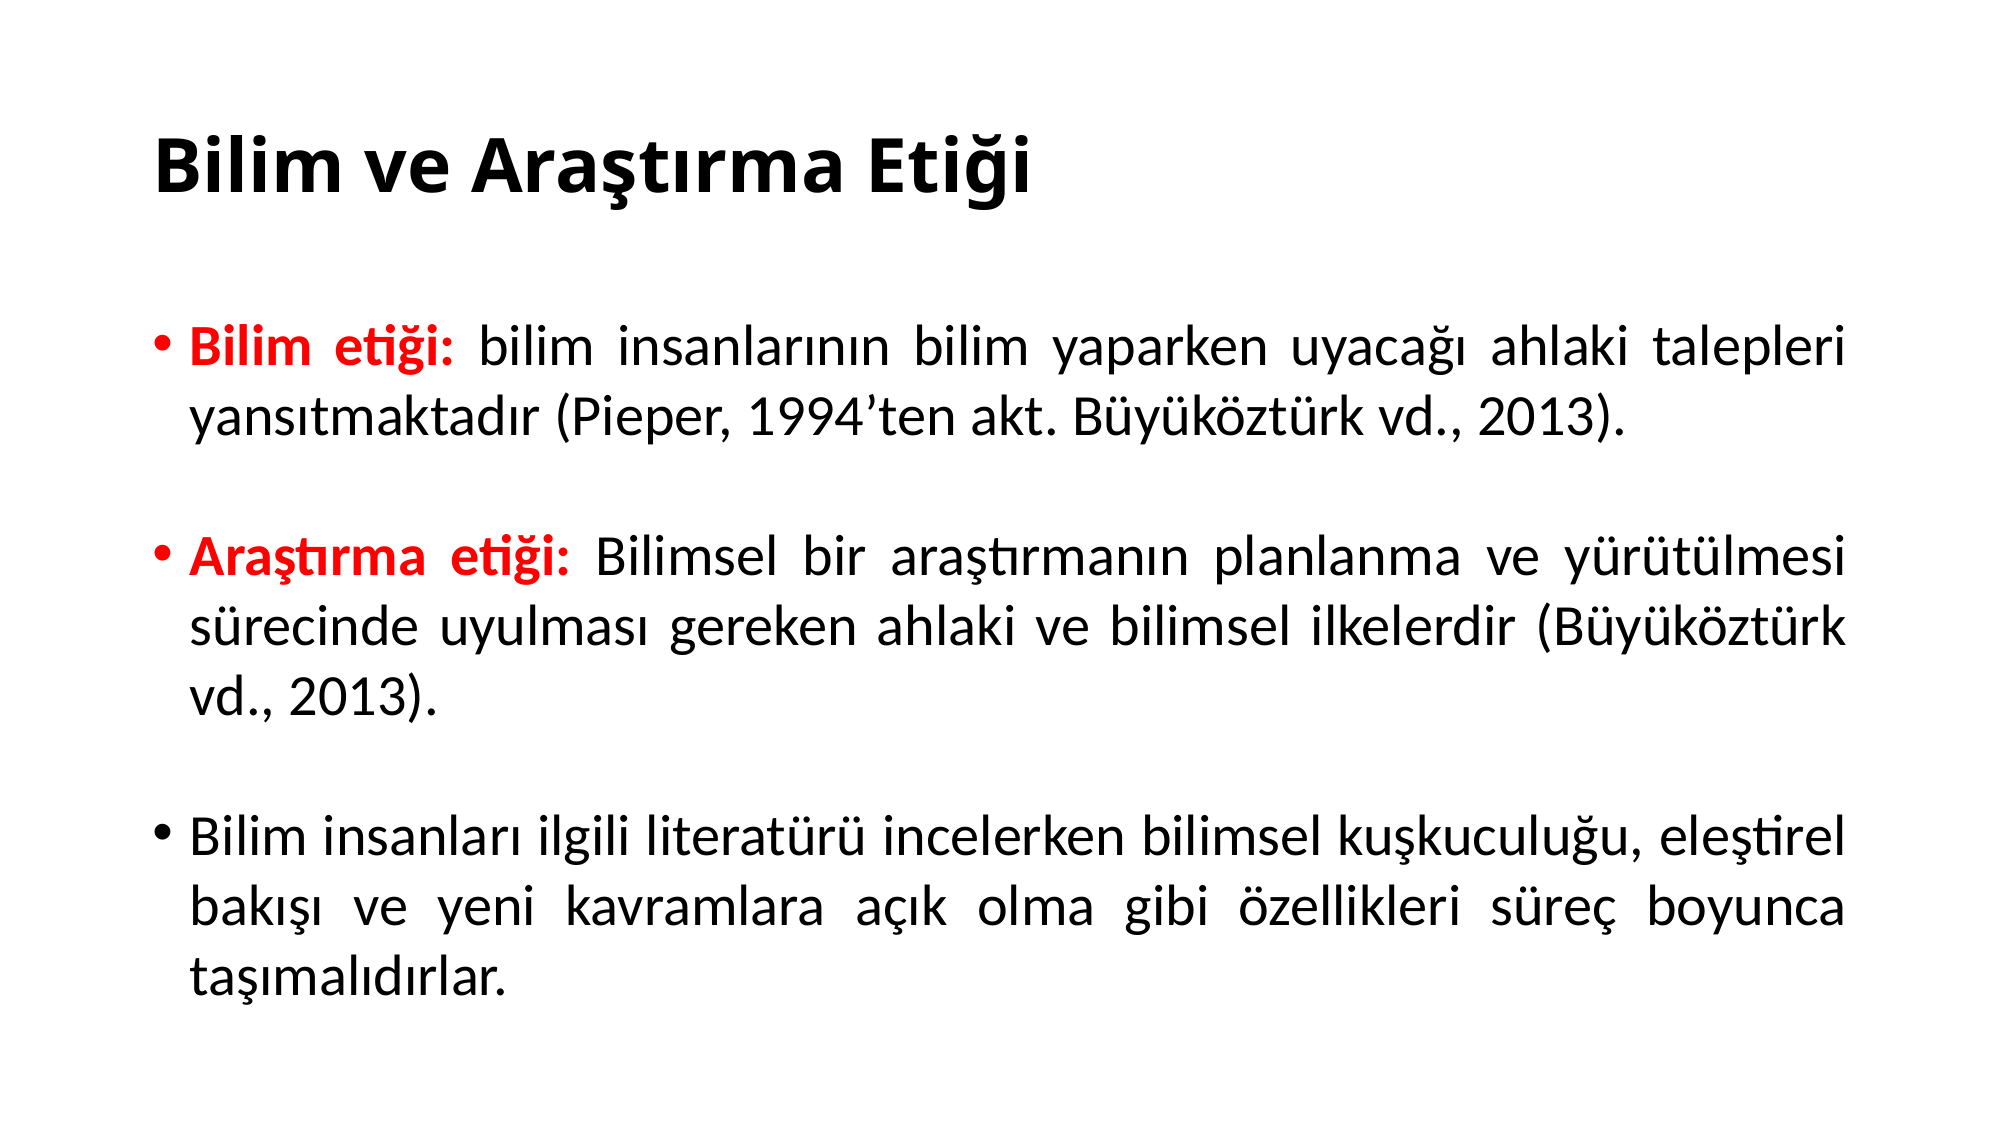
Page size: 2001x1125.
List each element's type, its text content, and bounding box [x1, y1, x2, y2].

list Bilim etiği: bilim insanlarının bilim yaparken uyacağı ahlaki talepleri yansıtmaktadır (Pieper, 1994’ten akt. Büyüköztürk vd., 2013). Araştırma etiği: Bilimsel bir araştırmanın planlanma ve yürütülmesi sürecinde uyulması gereken ahlaki ve bilimsel ilkelerdir (Büyüköztürk vd., 2013). Bilim insanları ilgili literatürü incelerken bilimsel kuşkuculuğu, eleştirel bakışı ve yeni kavramlara açık olma gibi özellikleri süreç boyunca taşımalıdırlar. [137, 299, 1863, 1014]
title Bilim ve Araştırma Etiği [137, 59, 1863, 278]
